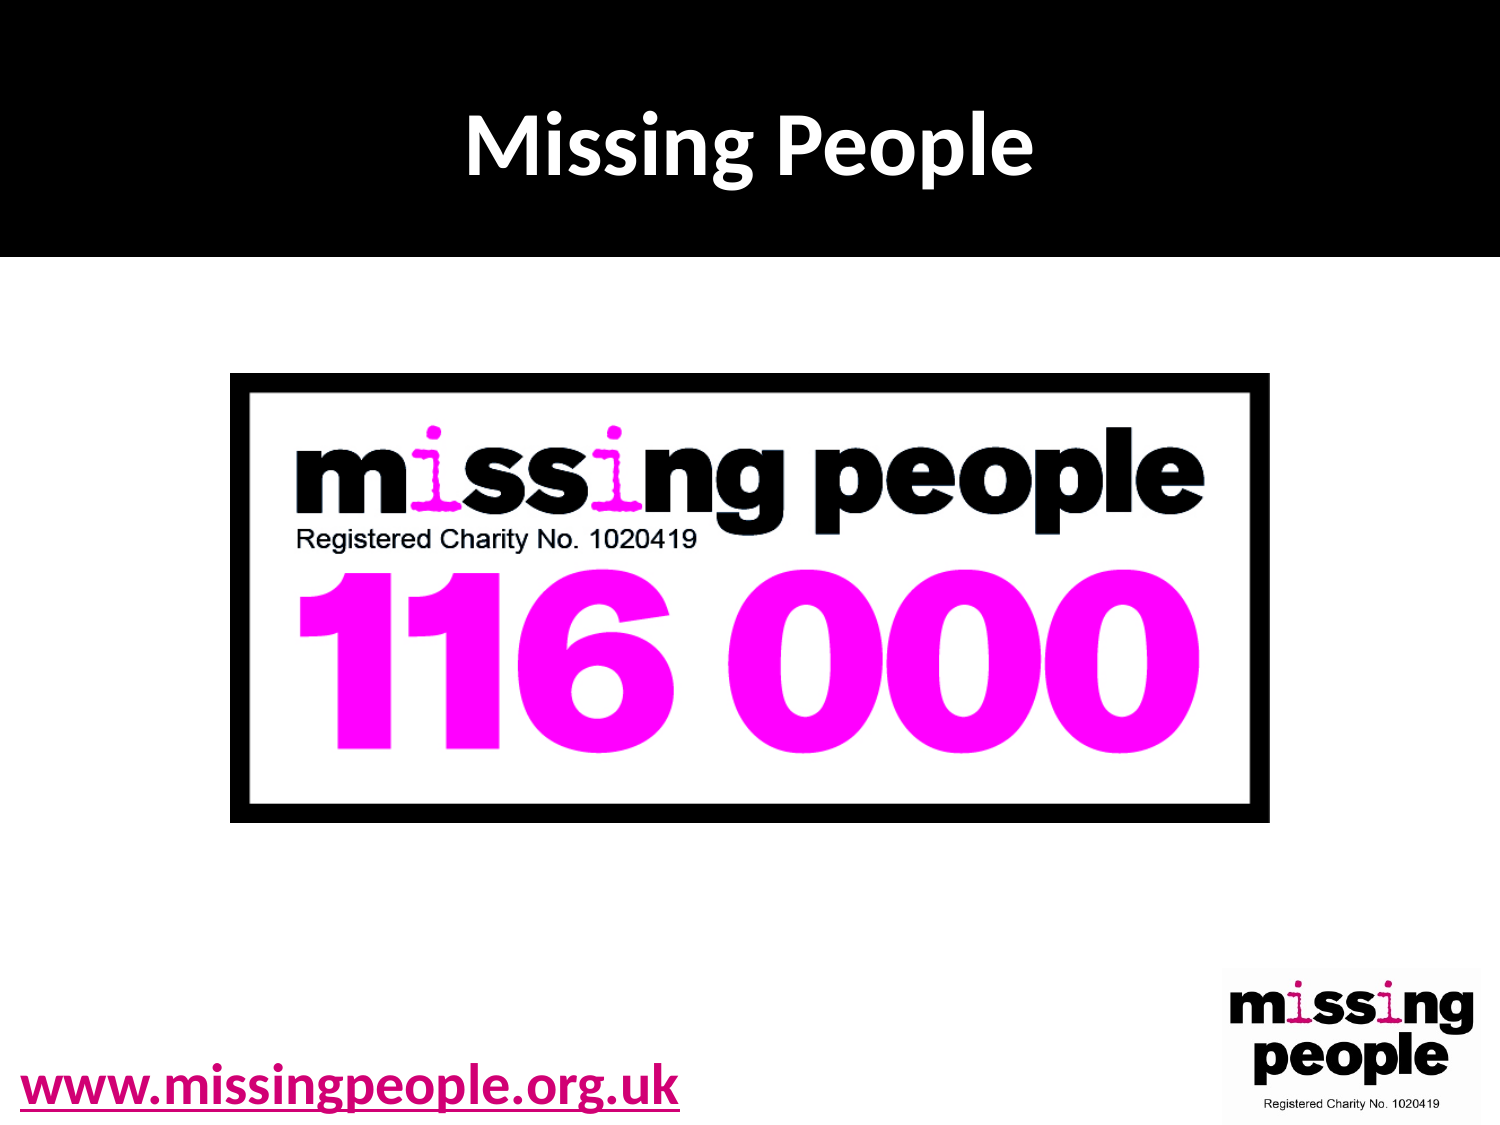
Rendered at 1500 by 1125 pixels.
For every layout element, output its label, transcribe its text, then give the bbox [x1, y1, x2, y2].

title Missing People [75, 45, 1425, 233]
picture [229, 373, 1270, 823]
text_box www.missingpeople.org.uk [5, 1039, 695, 1124]
picture [1222, 968, 1481, 1125]
